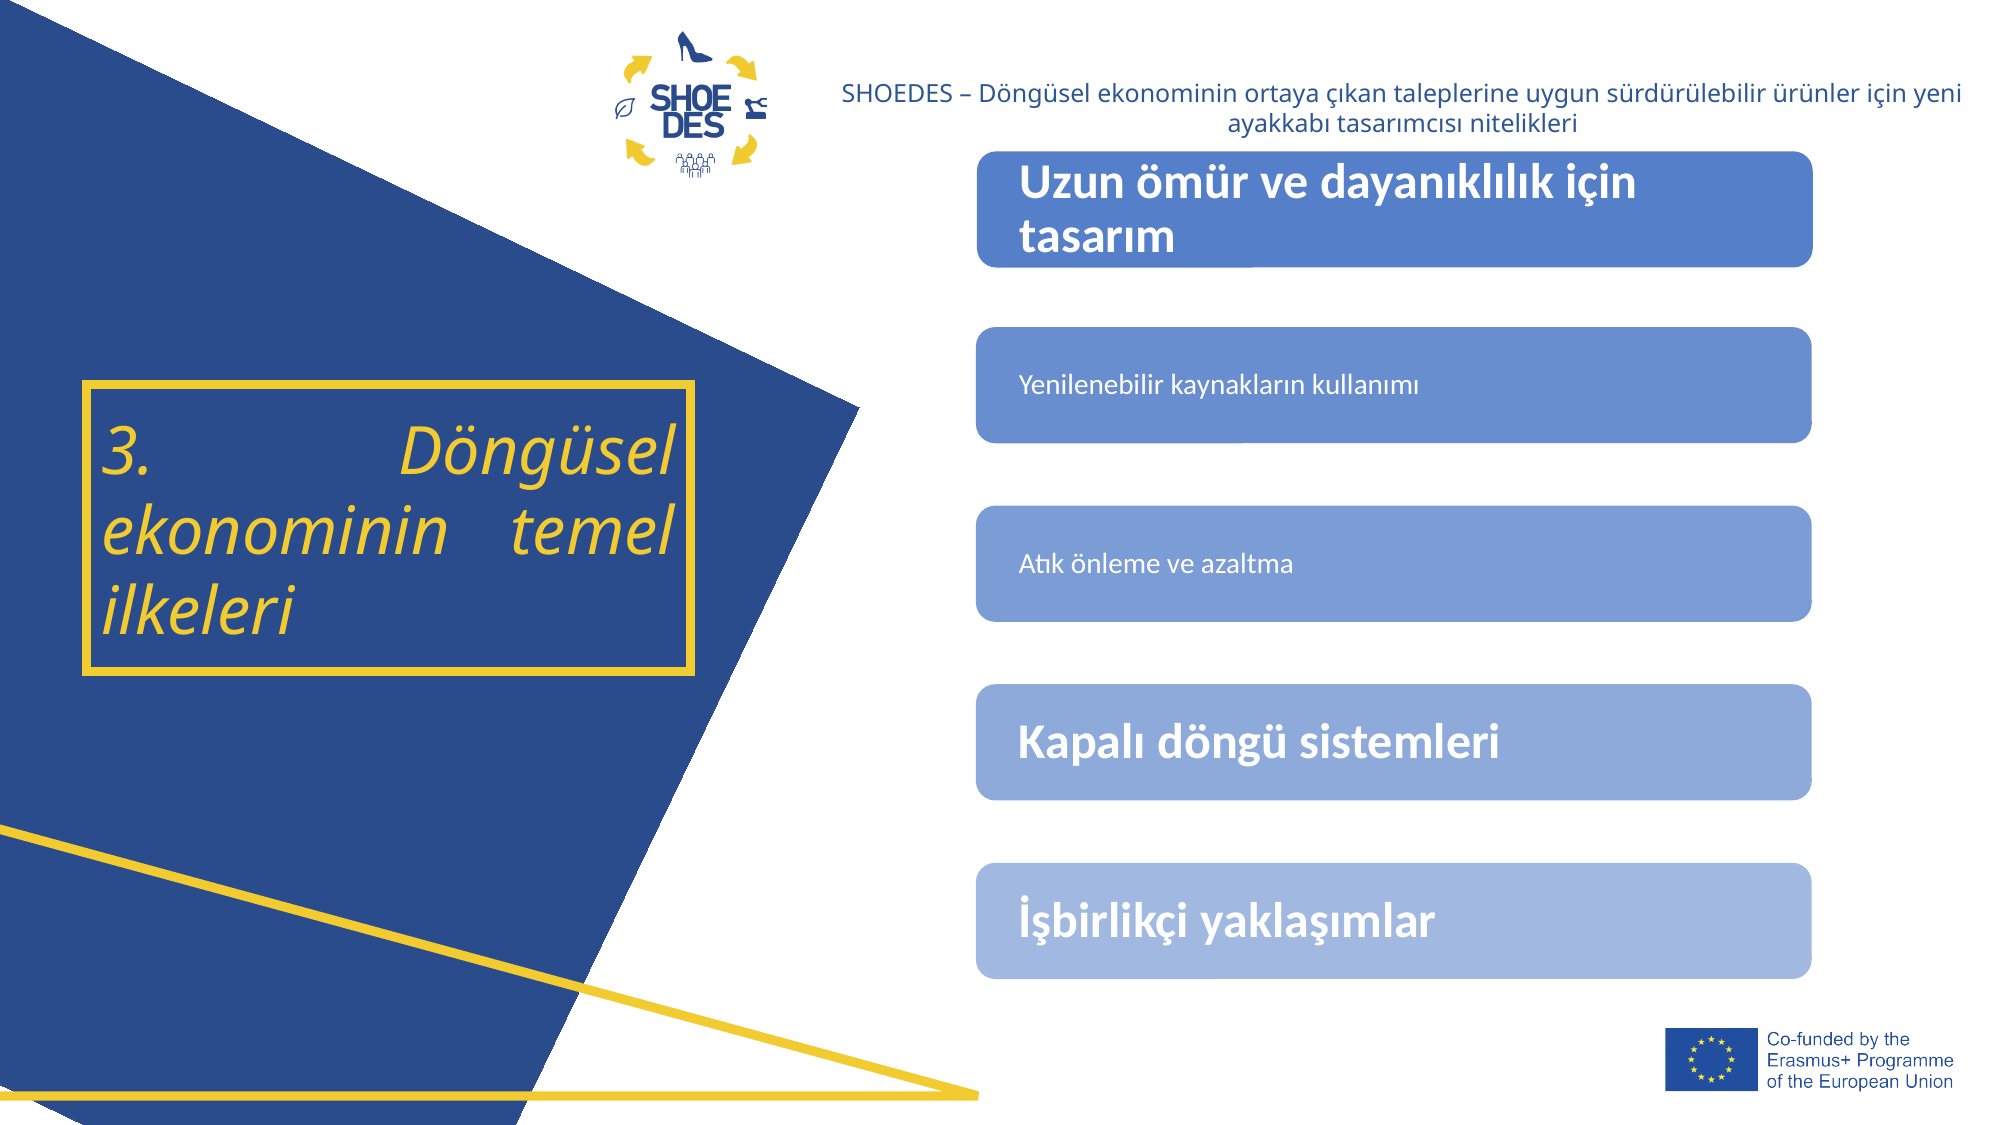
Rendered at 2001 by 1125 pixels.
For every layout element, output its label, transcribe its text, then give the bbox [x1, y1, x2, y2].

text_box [615, 31, 2000, 178]
text_box [657, 1007, 979, 1097]
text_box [0, 85, 657, 1125]
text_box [916, 145, 2000, 1023]
picture [1665, 1027, 1959, 1096]
text_box 3. Döngüsel ekonominin temel ilkeleri [657, 384, 692, 672]
